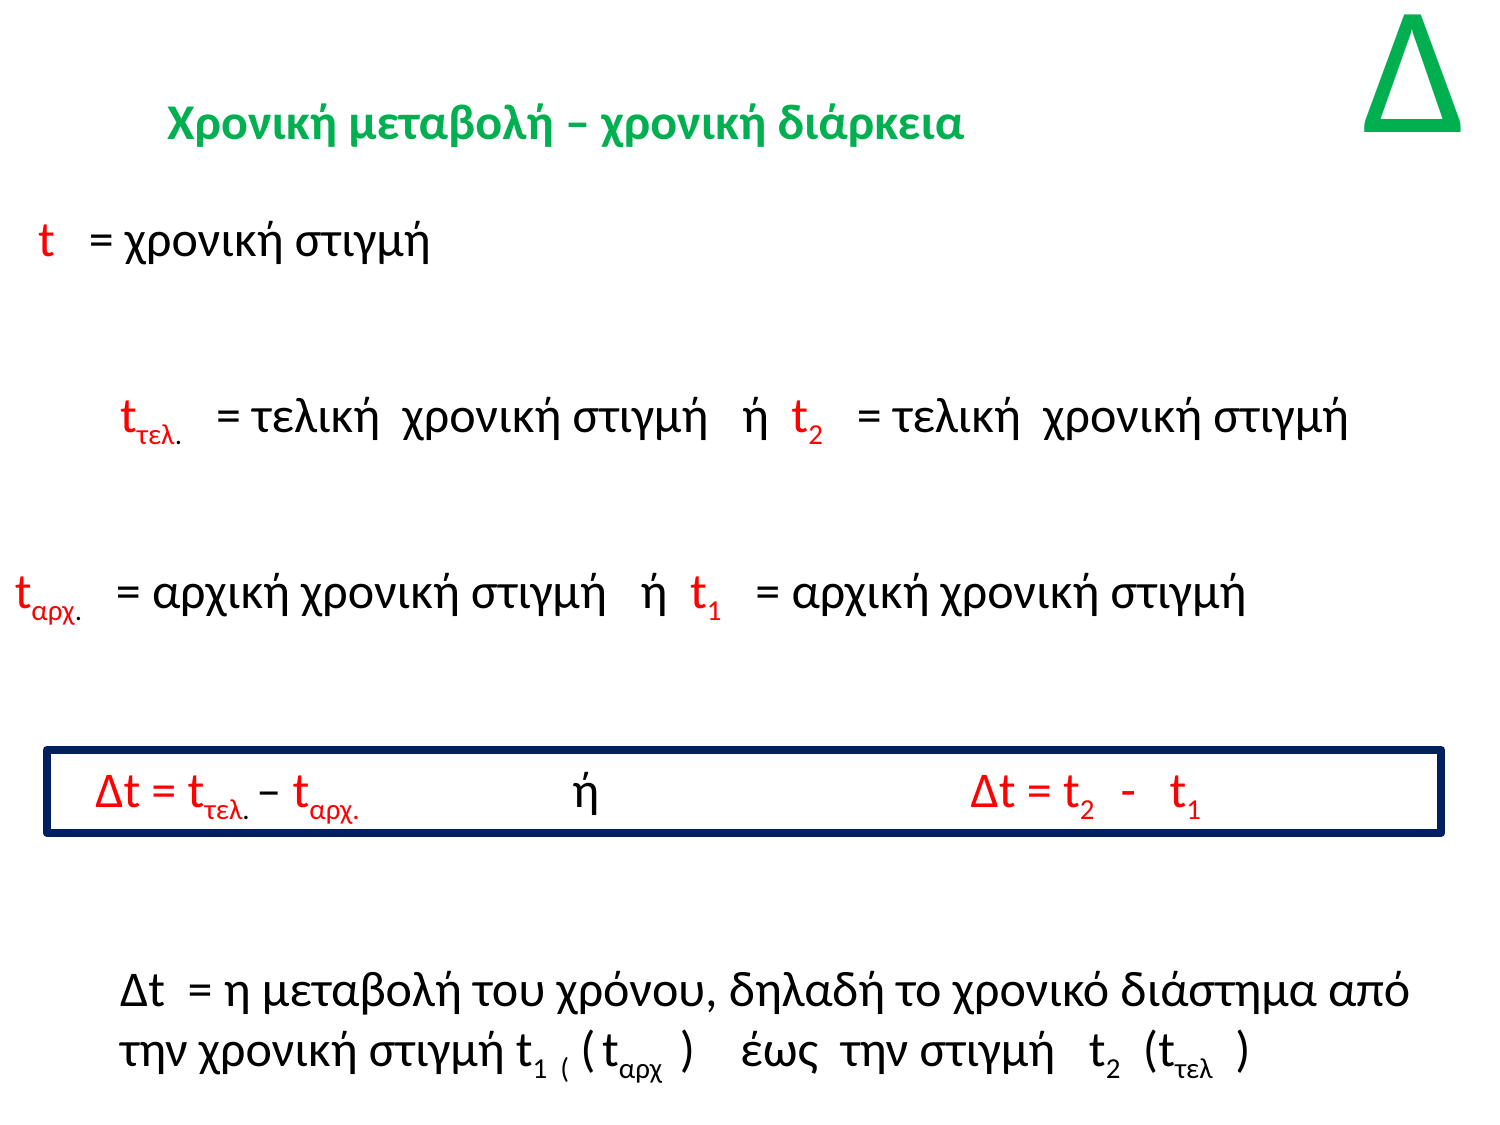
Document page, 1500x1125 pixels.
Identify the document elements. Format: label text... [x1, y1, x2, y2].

text_box Δt = η μεταβολή του χρόνου, δηλαδή το χρονικό διάστημα από την χρονική στιγμή t1 ( ( tαρχ ) έως την στιγμή t2 (tτελ ) [105, 949, 1500, 1093]
text_box Δt = tτελ. – tαρχ. ή Δt = t2 - t1 [46, 749, 1442, 833]
text_box Χρονική μεταβολή – χρονική διάρκεια [152, 81, 985, 157]
text_box tτελ. = τελική χρονική στιγμή ή t2 = τελική χρονική στιγμή [105, 374, 1500, 458]
text_box tαρχ. = αρχική χρονική στιγμή ή t1 = αρχική χρονική στιγμή [0, 550, 1395, 634]
text_box Δ [1347, 0, 1500, 176]
text_box t = χρονική στιγμή [23, 199, 762, 274]
